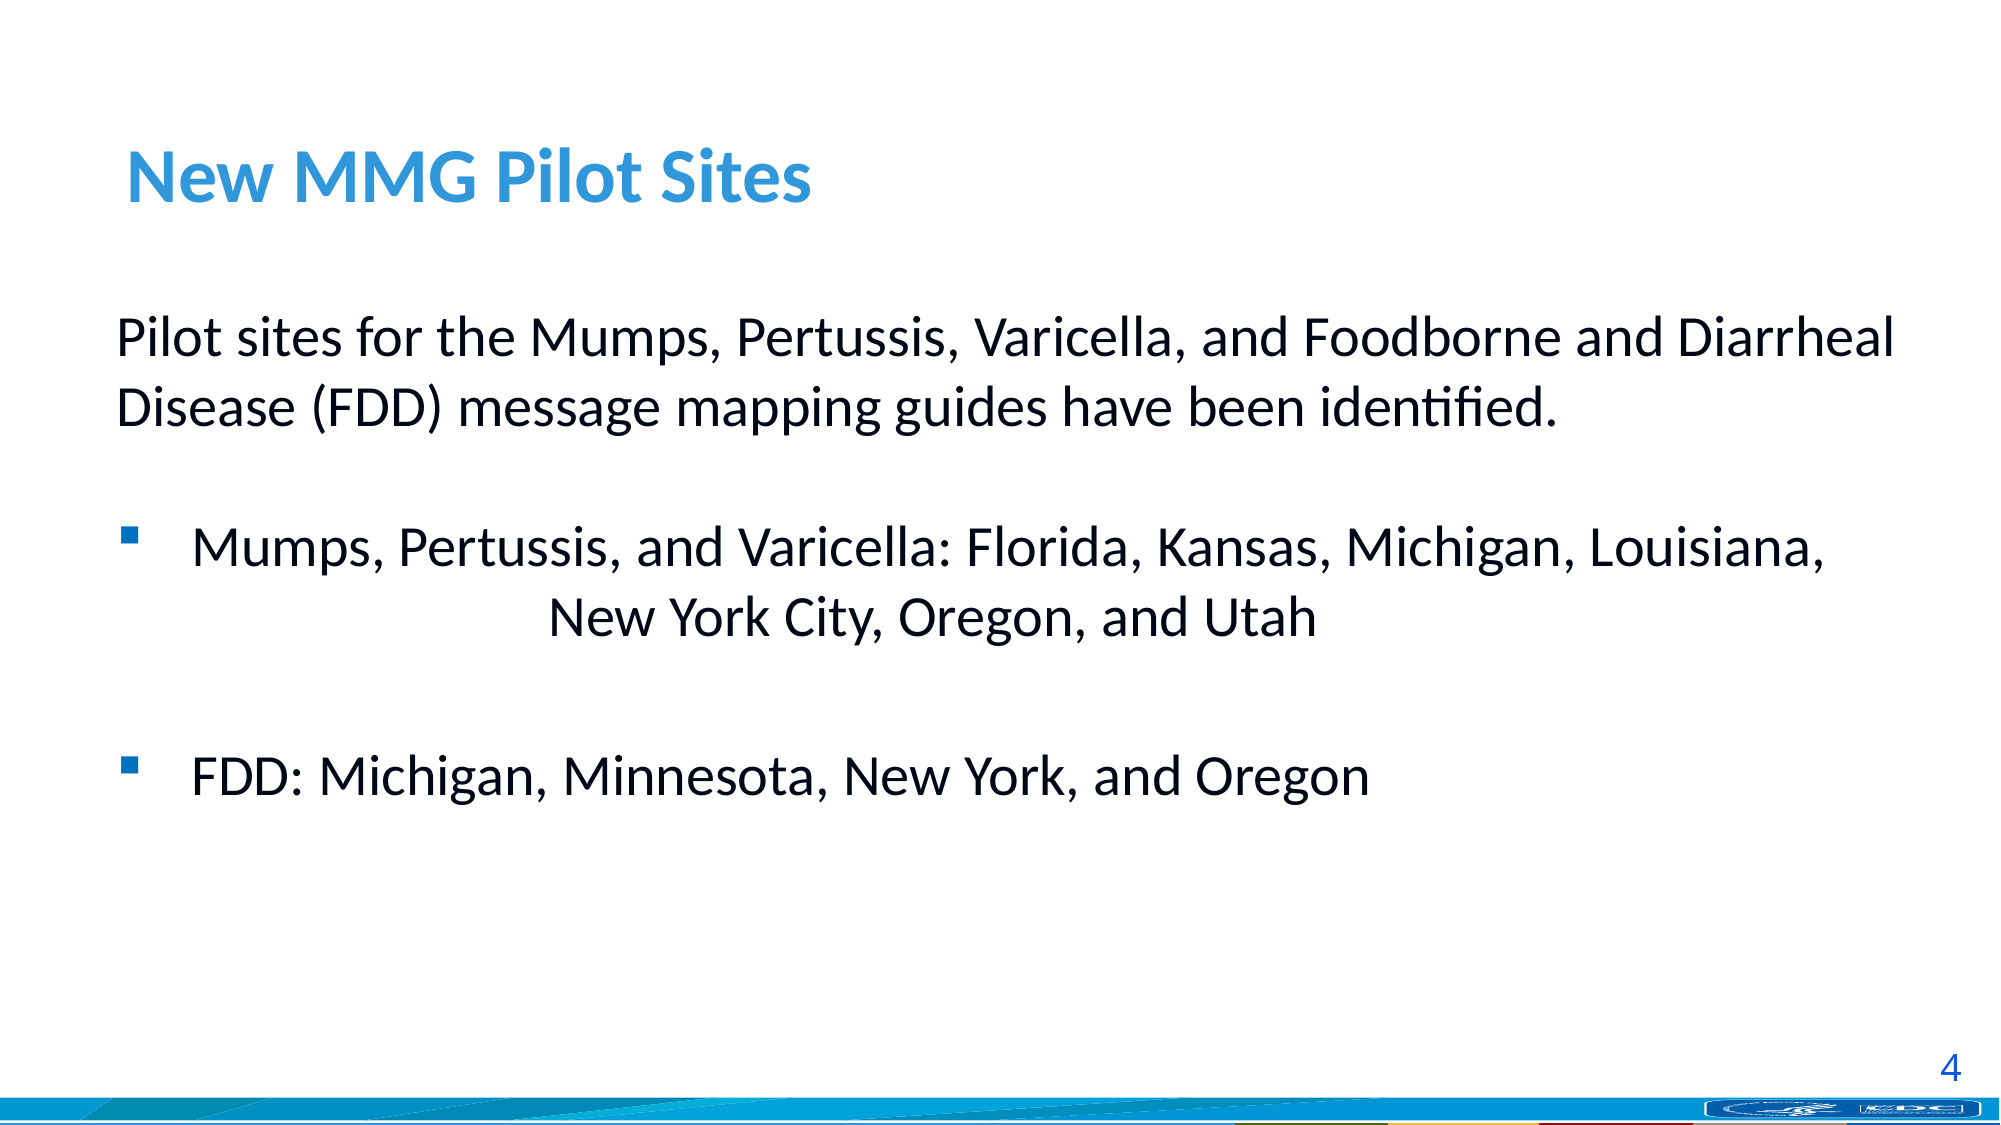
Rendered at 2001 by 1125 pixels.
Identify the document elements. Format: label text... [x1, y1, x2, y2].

title New MMG Pilot Sites [112, 61, 1903, 226]
list Pilot sites for the Mumps, Pertussis, Varicella, and Foodborne and Diarrheal Disease (FDD) message mapping guides have been identified. Mumps, Pertussis, and Varicella: Florida, Kansas, Michigan, Louisiana, New York City, Oregon, and Utah FDD: Michigan, Minnesota, New York, and Oregon [101, 225, 1913, 1022]
